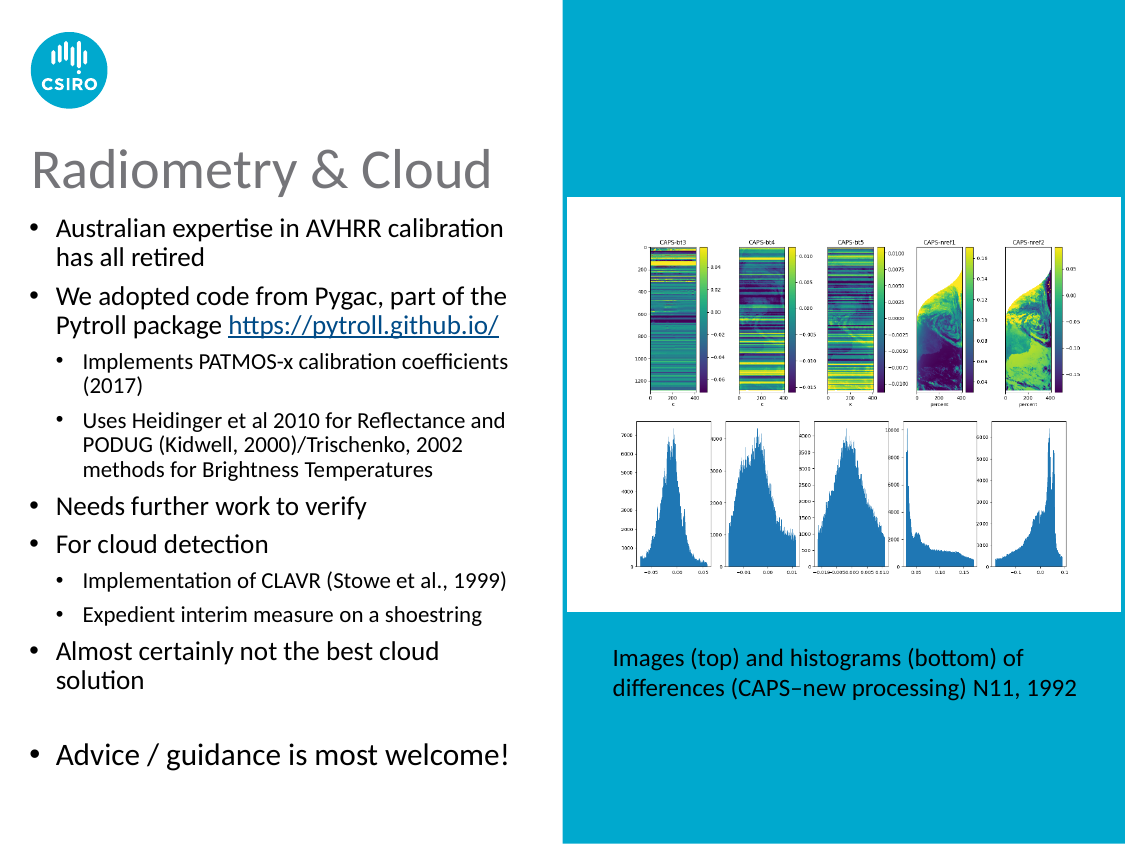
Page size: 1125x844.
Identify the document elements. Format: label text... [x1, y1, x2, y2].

title Radiometry & Cloud [30, 132, 528, 237]
picture [567, 197, 1122, 614]
text_box Images (top) and histograms (bottom) of differences (CAPS–new processing) N11, 1992 [597, 634, 1095, 710]
list Australian expertise in AVHRR calibration has all retired We adopted code from Pygac, part of the Pytroll package https://pytroll.github.io/ Implements PATMOS-x calibration coefficients (2017) Uses Heidinger et al 2010 for Reflectance and PODUG (Kidwell, 2000)/Trischenko, 2002 methods for Brightness Temperatures Needs further work to verify For cloud detection Implementation of CLAVR (Stowe et al., 1999) Expedient interim measure on a shoestring Almost certainly not the best cloud solution Advice / guidance is most welcome! [29, 214, 527, 824]
